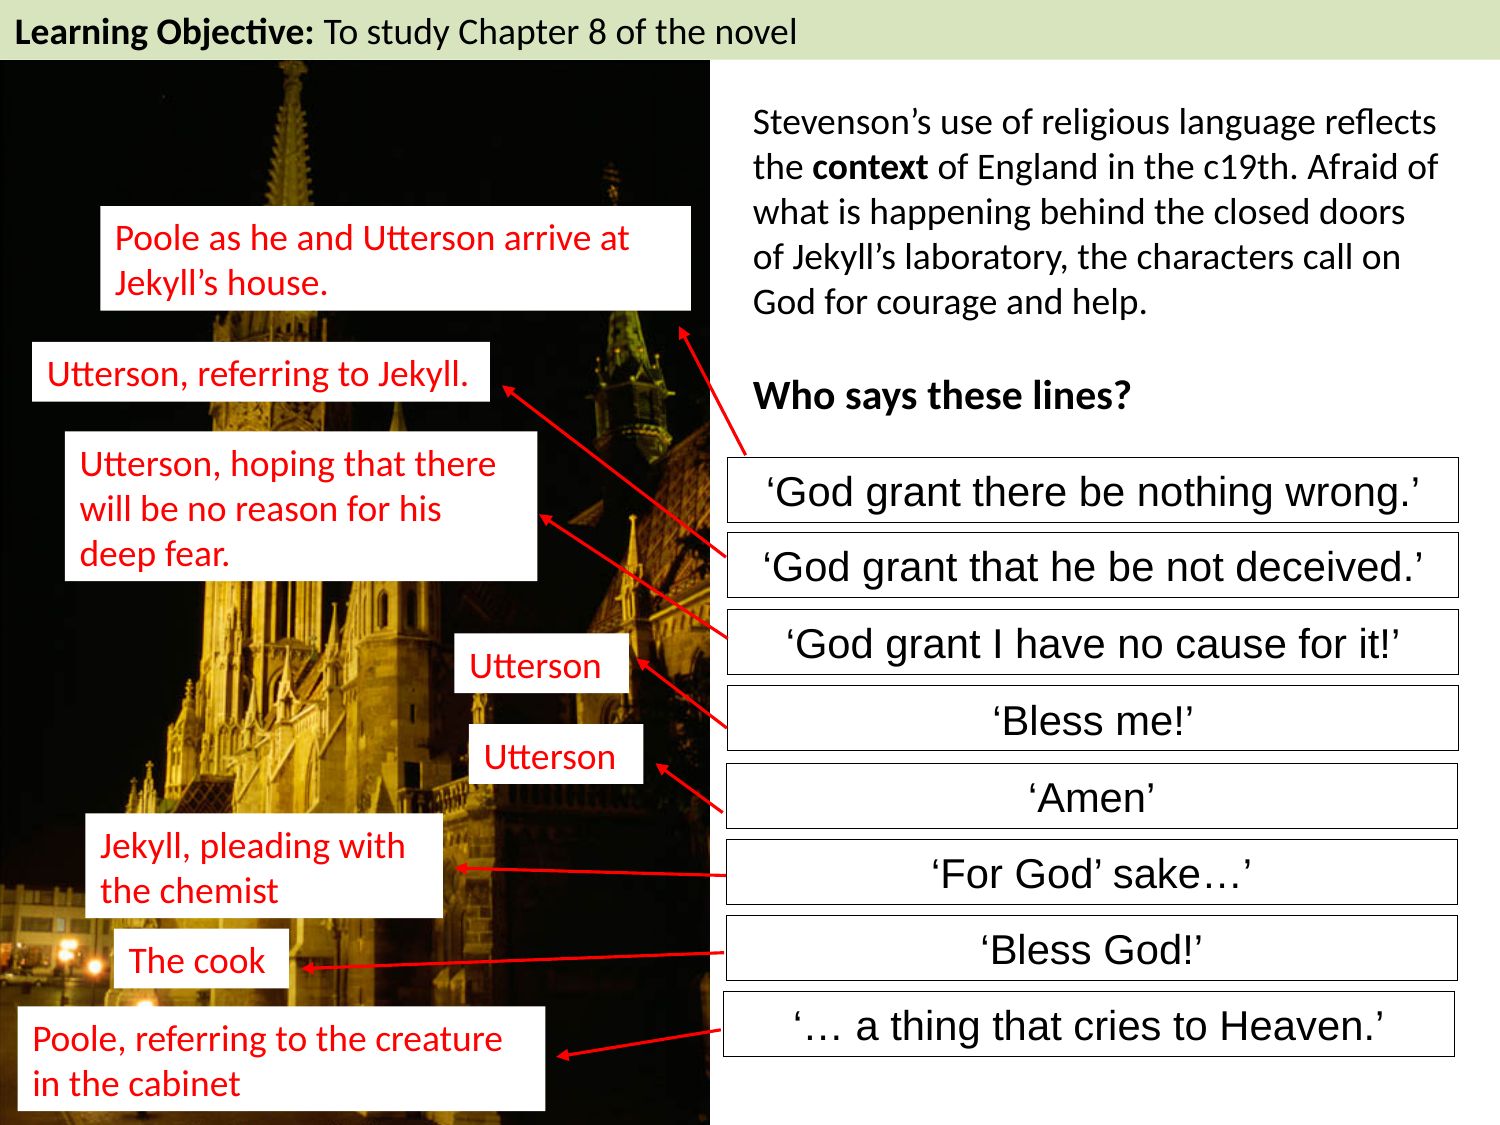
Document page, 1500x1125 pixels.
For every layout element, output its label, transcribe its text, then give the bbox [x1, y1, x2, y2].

text_box Learning Objective: To study Chapter 8 of the novel [0, 0, 1500, 60]
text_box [300, 952, 725, 969]
text_box ‘God grant I have no cause for it!’ [727, 609, 1459, 675]
text_box ‘Bless me!’ [727, 685, 1459, 751]
text_box Stevenson’s use of religious language reflects the context of England in the c19th. Afraid of what is happening behind the closed doors of Jekyll’s laboratory, the characters call on God for courage and help. Who says these lines? [738, 90, 1459, 425]
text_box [501, 385, 727, 558]
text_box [555, 1029, 721, 1058]
text_box ‘God grant there be nothing wrong.’ [732, 457, 1459, 523]
text_box ‘Amen’ [726, 763, 1458, 829]
picture [0, 60, 711, 1125]
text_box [678, 326, 746, 456]
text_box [454, 867, 727, 876]
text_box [655, 763, 723, 813]
text_box ‘… a thing that cries to Heaven.’ [723, 991, 1455, 1057]
text_box ‘For God’ sake…’ [726, 839, 1458, 905]
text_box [538, 513, 728, 639]
text_box ‘God grant that he be not deceived.’ [733, 532, 1459, 598]
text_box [635, 658, 728, 729]
text_box ‘Bless God!’ [726, 915, 1458, 981]
